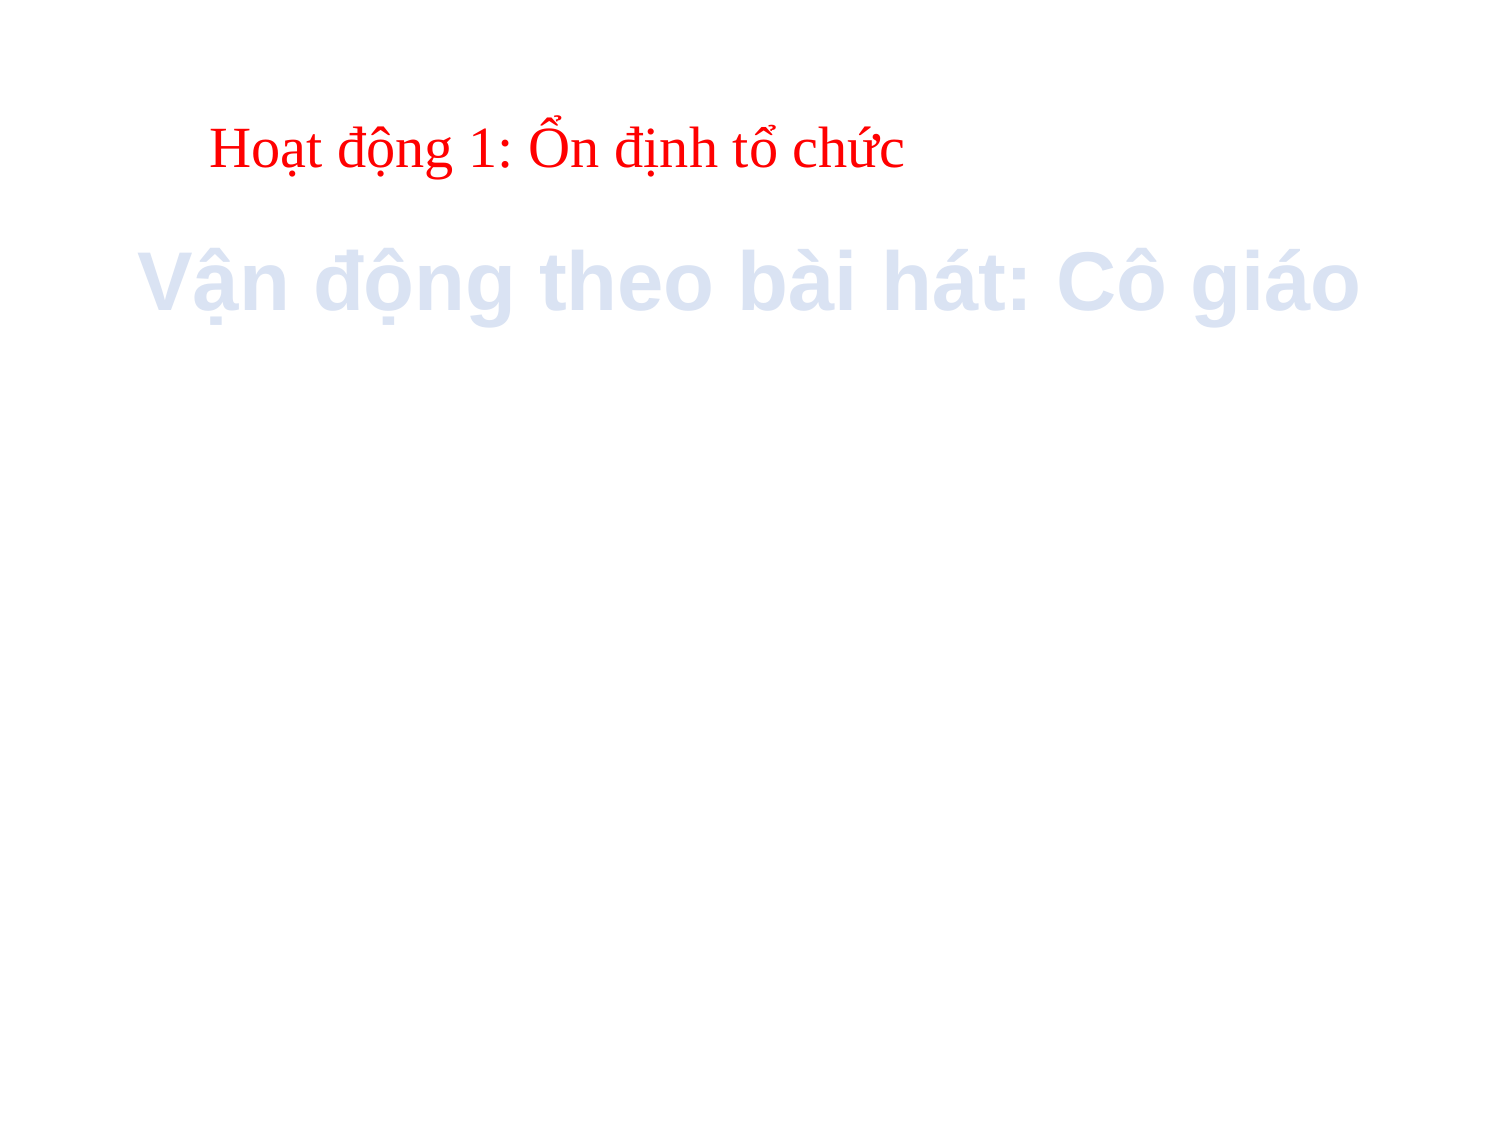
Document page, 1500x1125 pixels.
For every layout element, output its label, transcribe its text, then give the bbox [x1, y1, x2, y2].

text_box Vận động theo bài hát: Cô giáo [94, 219, 1406, 335]
text_box Hoạt động 1: Ổn định tổ chức [194, 101, 1282, 187]
